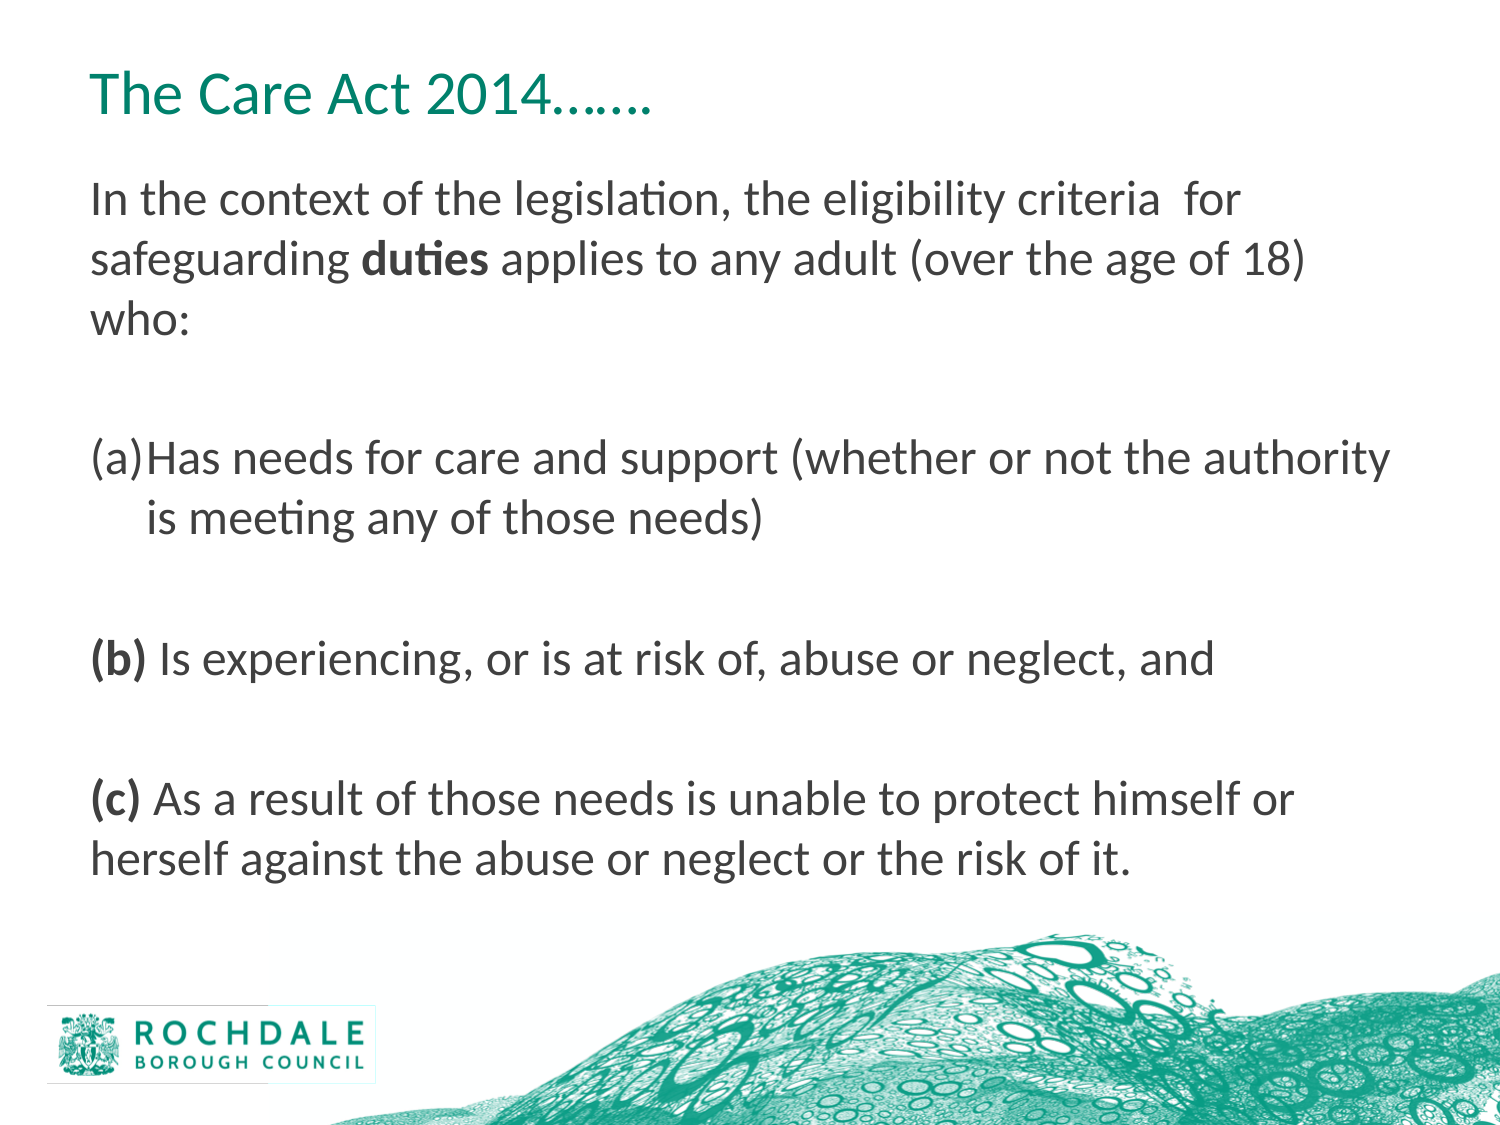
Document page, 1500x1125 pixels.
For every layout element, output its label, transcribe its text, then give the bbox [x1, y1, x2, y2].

list In the context of the legislation, the eligibility criteria for safeguarding duties applies to any adult (over the age of 18) who: Has needs for care and support (whether or not the authority is meeting any of those needs) (b) Is experiencing, or is at risk of, abuse or neglect, and (c) As a result of those needs is unable to protect himself or herself against the abuse or neglect or the risk of it. [75, 157, 1425, 979]
picture [47, 912, 1500, 1125]
title The Care Act 2014……. [75, 45, 1425, 157]
